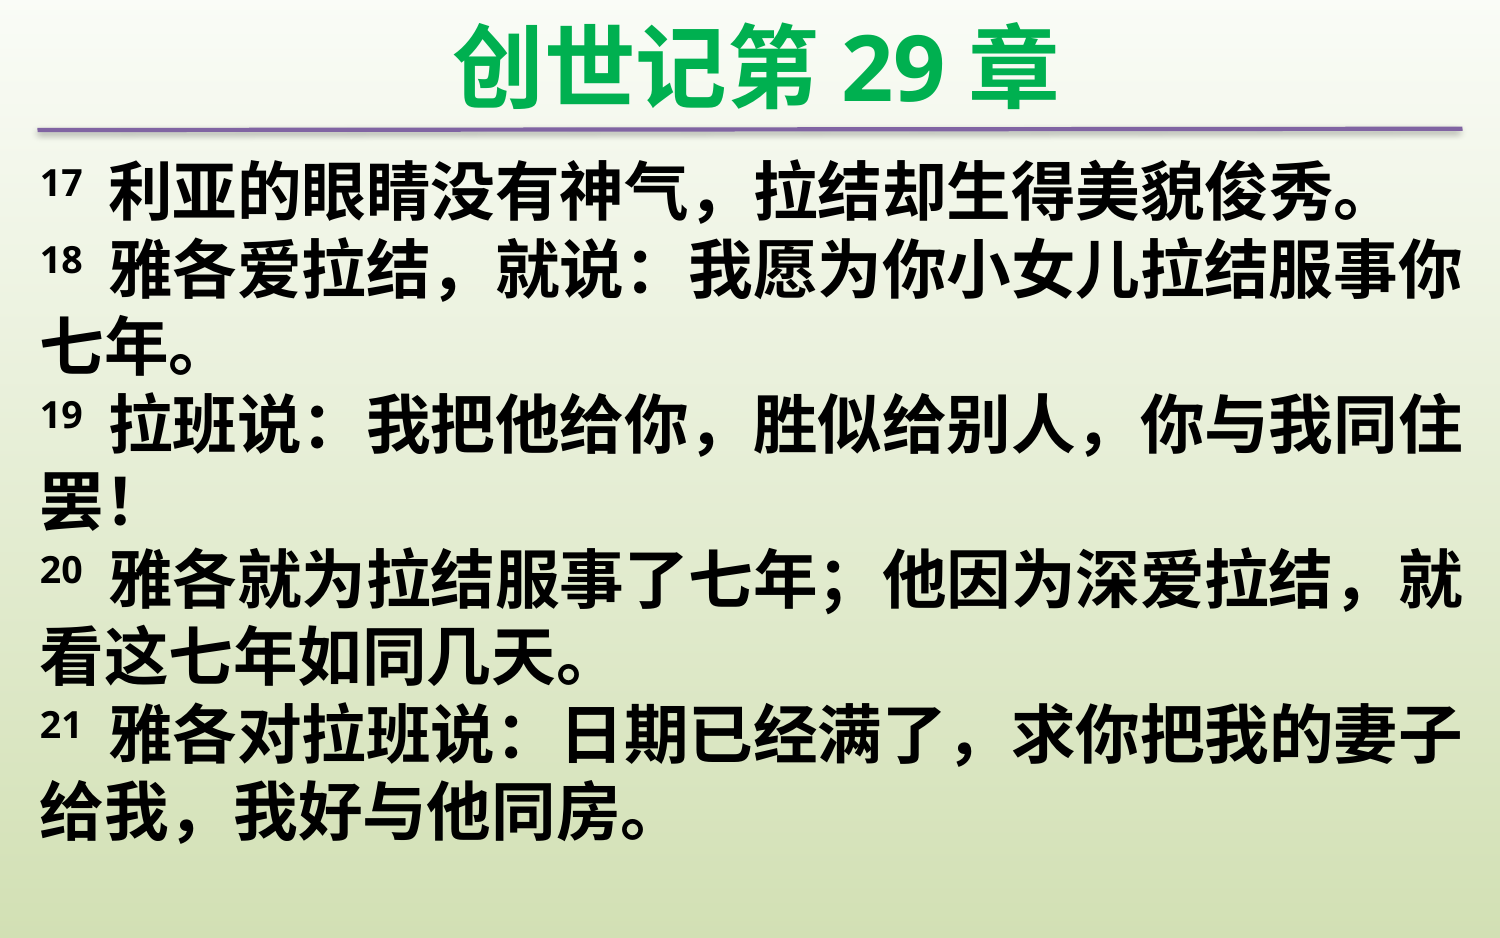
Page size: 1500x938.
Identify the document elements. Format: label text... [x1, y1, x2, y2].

text_box 创世记第29章 [437, 2, 1150, 125]
text_box 17 利亚的眼睛没有神气，拉结却生得美貌俊秀。 18 雅各爱拉结，就说：我愿为你小女儿拉结服事你七年。 19 拉班说：我把他给你，胜似给别人，你与我同住罢！ 20 雅各就为拉结服事了七年；他因为深爱拉结，就看这七年如同几天。 21 雅各对拉班说：日期已经满了，求你把我的妻子给我，我好与他同房。 [24, 143, 1488, 763]
